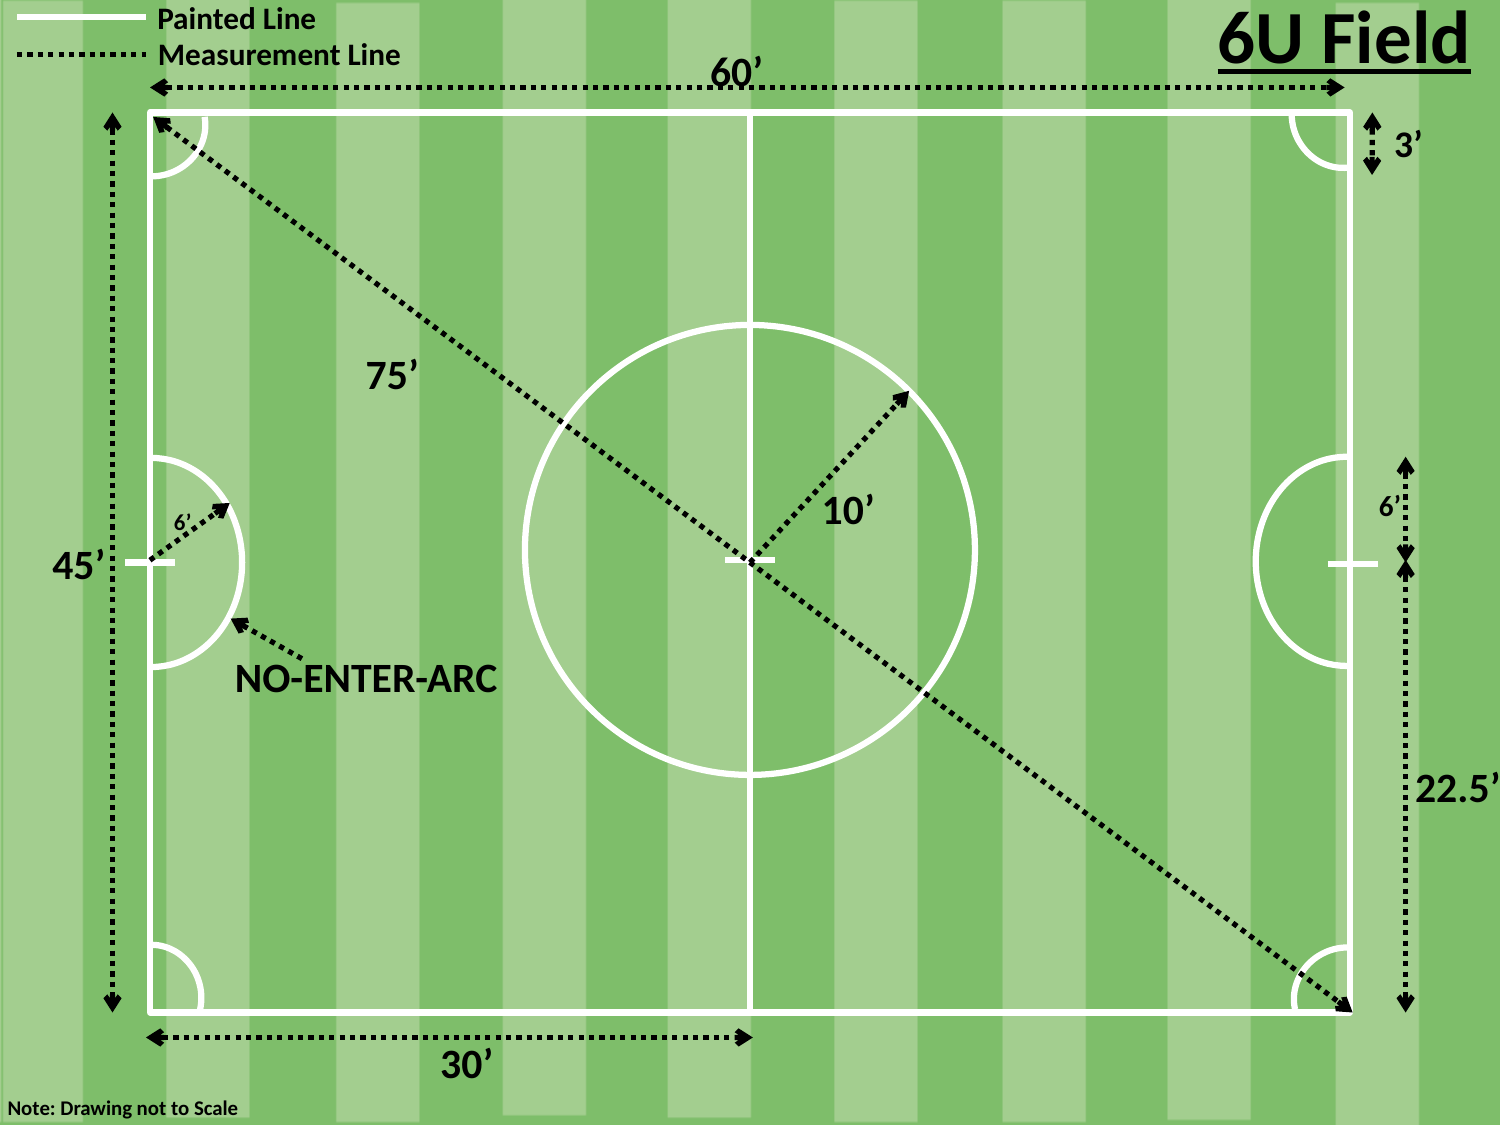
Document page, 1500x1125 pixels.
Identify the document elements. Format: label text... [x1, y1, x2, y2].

text_box 60’ [695, 97, 779, 103]
text_box 6’ [1364, 479, 1401, 530]
text_box 30’ [425, 1046, 509, 1095]
text_box Note: Drawing not to Scale [0, 1087, 254, 1125]
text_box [16, 0, 1488, 88]
text_box 30’ [425, 1029, 509, 1036]
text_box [149, 502, 230, 561]
text_box [1290, 110, 1326, 115]
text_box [230, 618, 303, 659]
text_box 6’ [1411, 479, 1417, 530]
text_box [148, 110, 1291, 119]
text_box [152, 116, 1353, 1013]
text_box [1298, 110, 1352, 116]
text_box 45’ [37, 530, 108, 595]
text_box 22.5’ [1411, 753, 1500, 819]
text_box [1371, 112, 1439, 176]
text_box 45’ [116, 530, 121, 595]
picture [0, 0, 1500, 1125]
